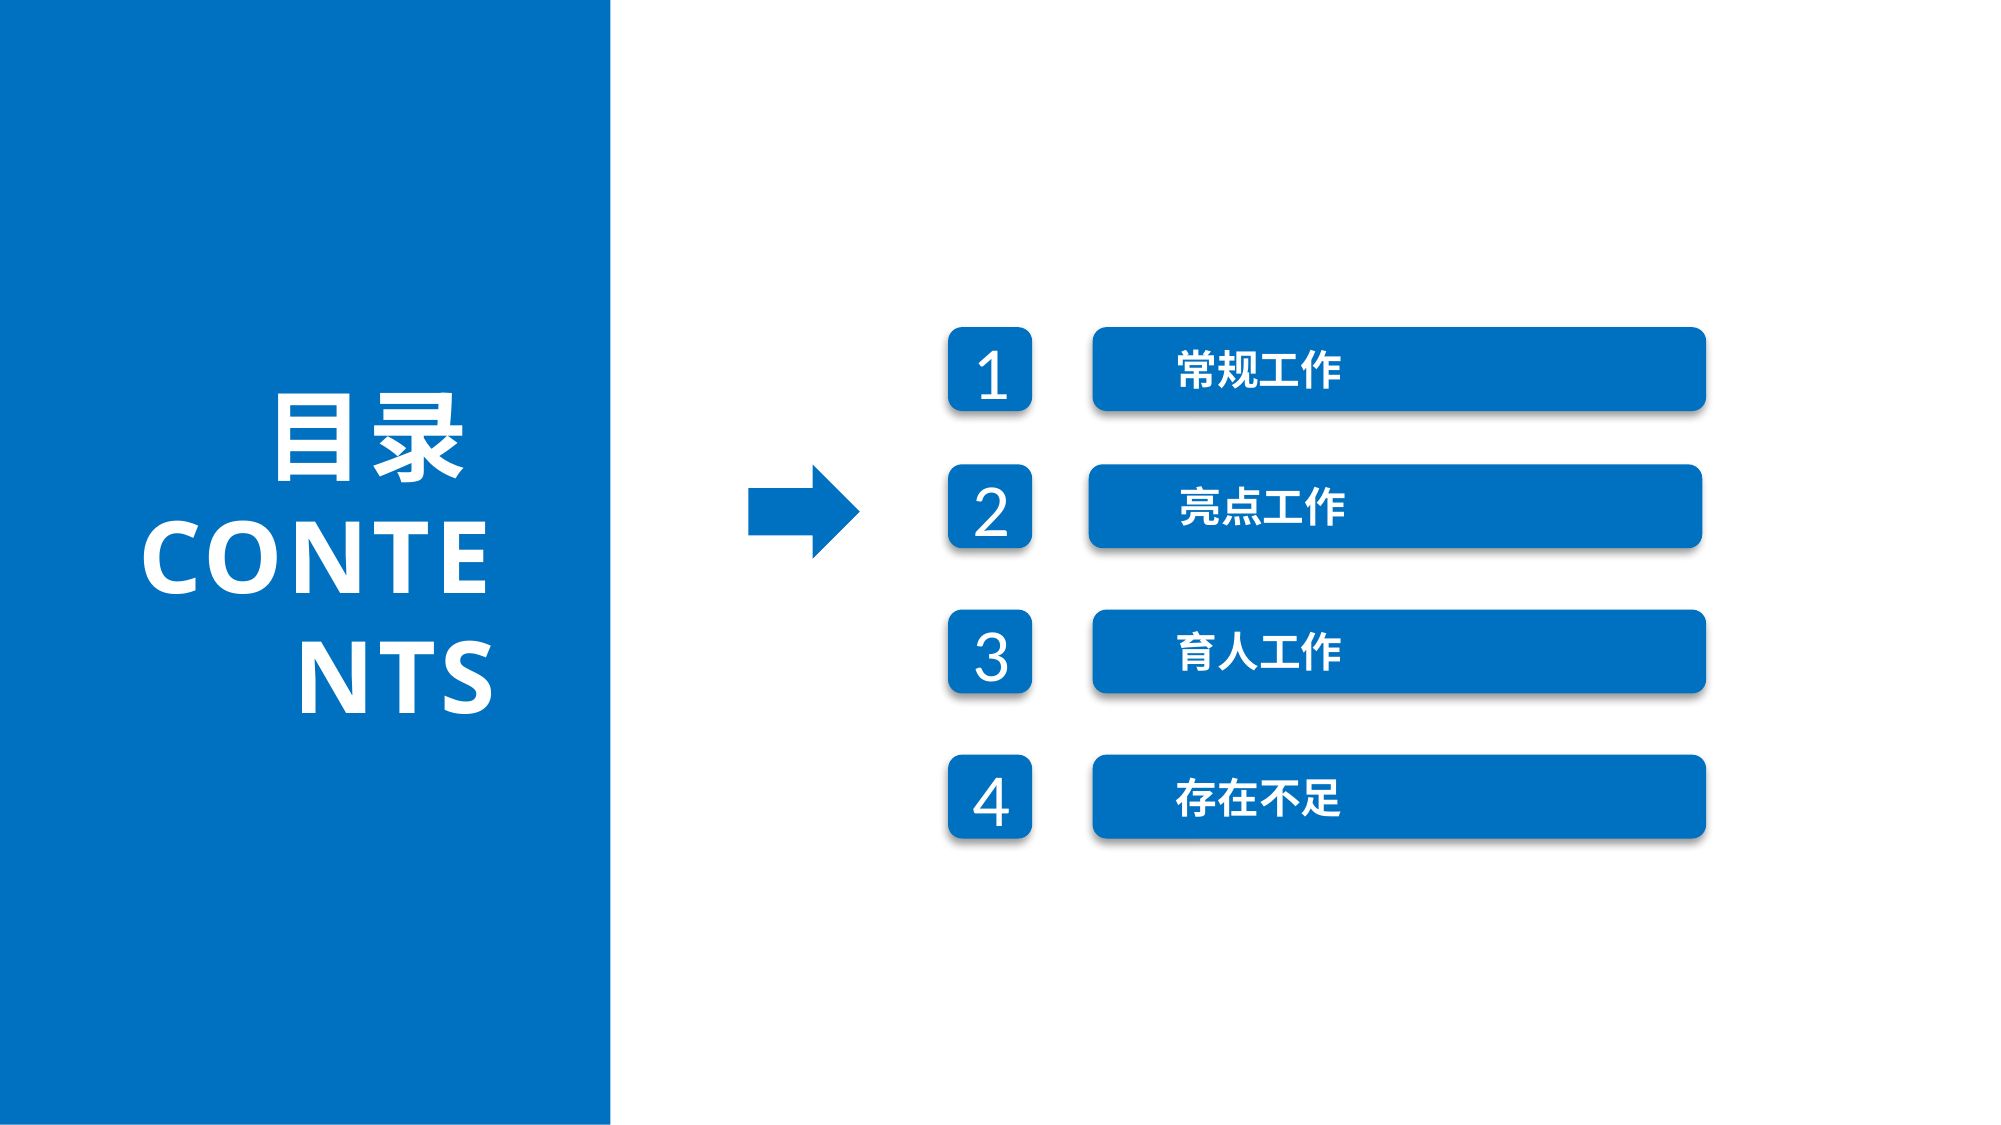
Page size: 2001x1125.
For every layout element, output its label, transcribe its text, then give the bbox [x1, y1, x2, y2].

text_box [1088, 464, 1703, 549]
text_box 3 [945, 607, 1035, 696]
text_box 4 [945, 752, 1035, 841]
text_box 2 [945, 462, 1035, 551]
text_box 目录 CONTENTS [55, 364, 516, 744]
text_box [1092, 609, 1707, 694]
text_box [0, 0, 612, 1125]
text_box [1092, 326, 1707, 412]
text_box [746, 462, 862, 561]
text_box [1092, 754, 1707, 839]
text_box 1 [945, 325, 1035, 414]
